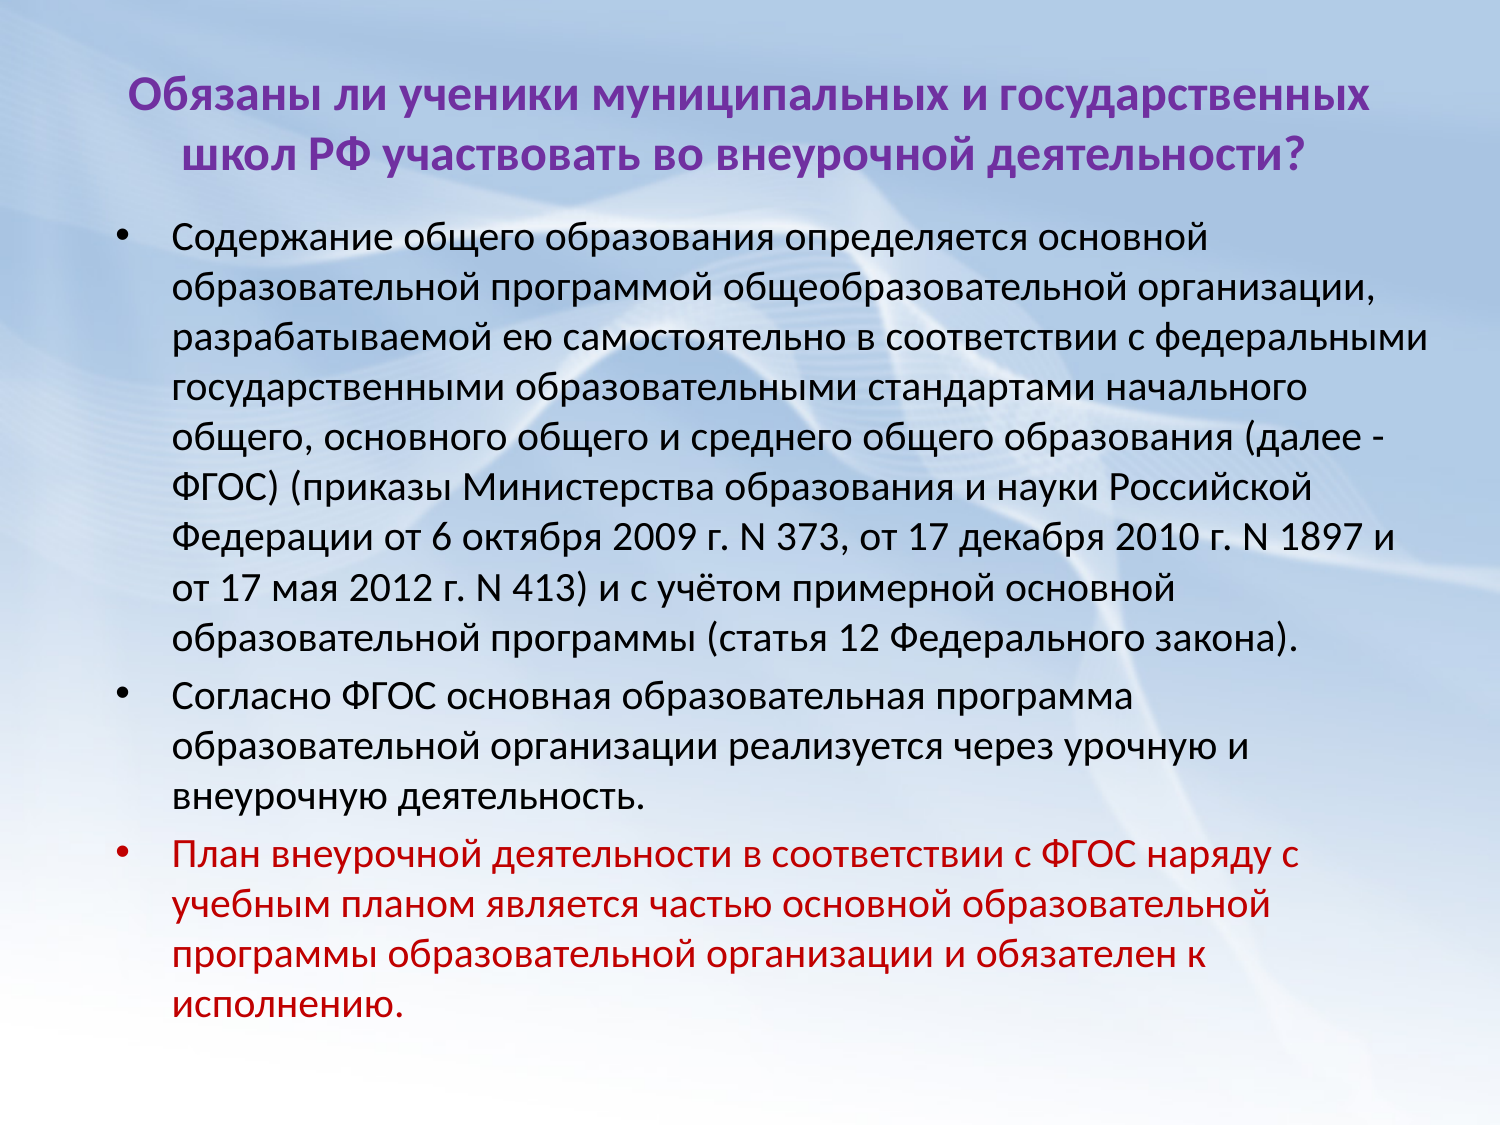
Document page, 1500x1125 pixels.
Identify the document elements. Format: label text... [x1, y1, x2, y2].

picture [0, 0, 1500, 1125]
title Обязаны ли ученики муниципальных и государственных школ РФ участвовать во внеурочной деятельности? [75, 45, 1425, 197]
list Содержание общего образования определяется основной образовательной программой общеобразовательной организации, разрабатываемой ею самостоятельно в соответствии с федеральными государственными образовательными стандартами начального общего, основного общего и среднего общего образования (далее - ФГОС) (приказы Министерства образования и науки Российской Федерации от 6 октября 2009 г. N 373, от 17 декабря 2010 г. N 1897 и от 17 мая 2012 г. N 413) и с учётом примерной основной образовательной программы (статья 12 Федерального закона). Согласно ФГОС основная образовательная программа образовательной организации реализуется через урочную и внеурочную деятельность. План внеурочной деятельности в соответствии с ФГОС наряду с учебным планом является частью основной образовательной программы образовательной организации и обязателен к исполнению. [100, 201, 1451, 1083]
